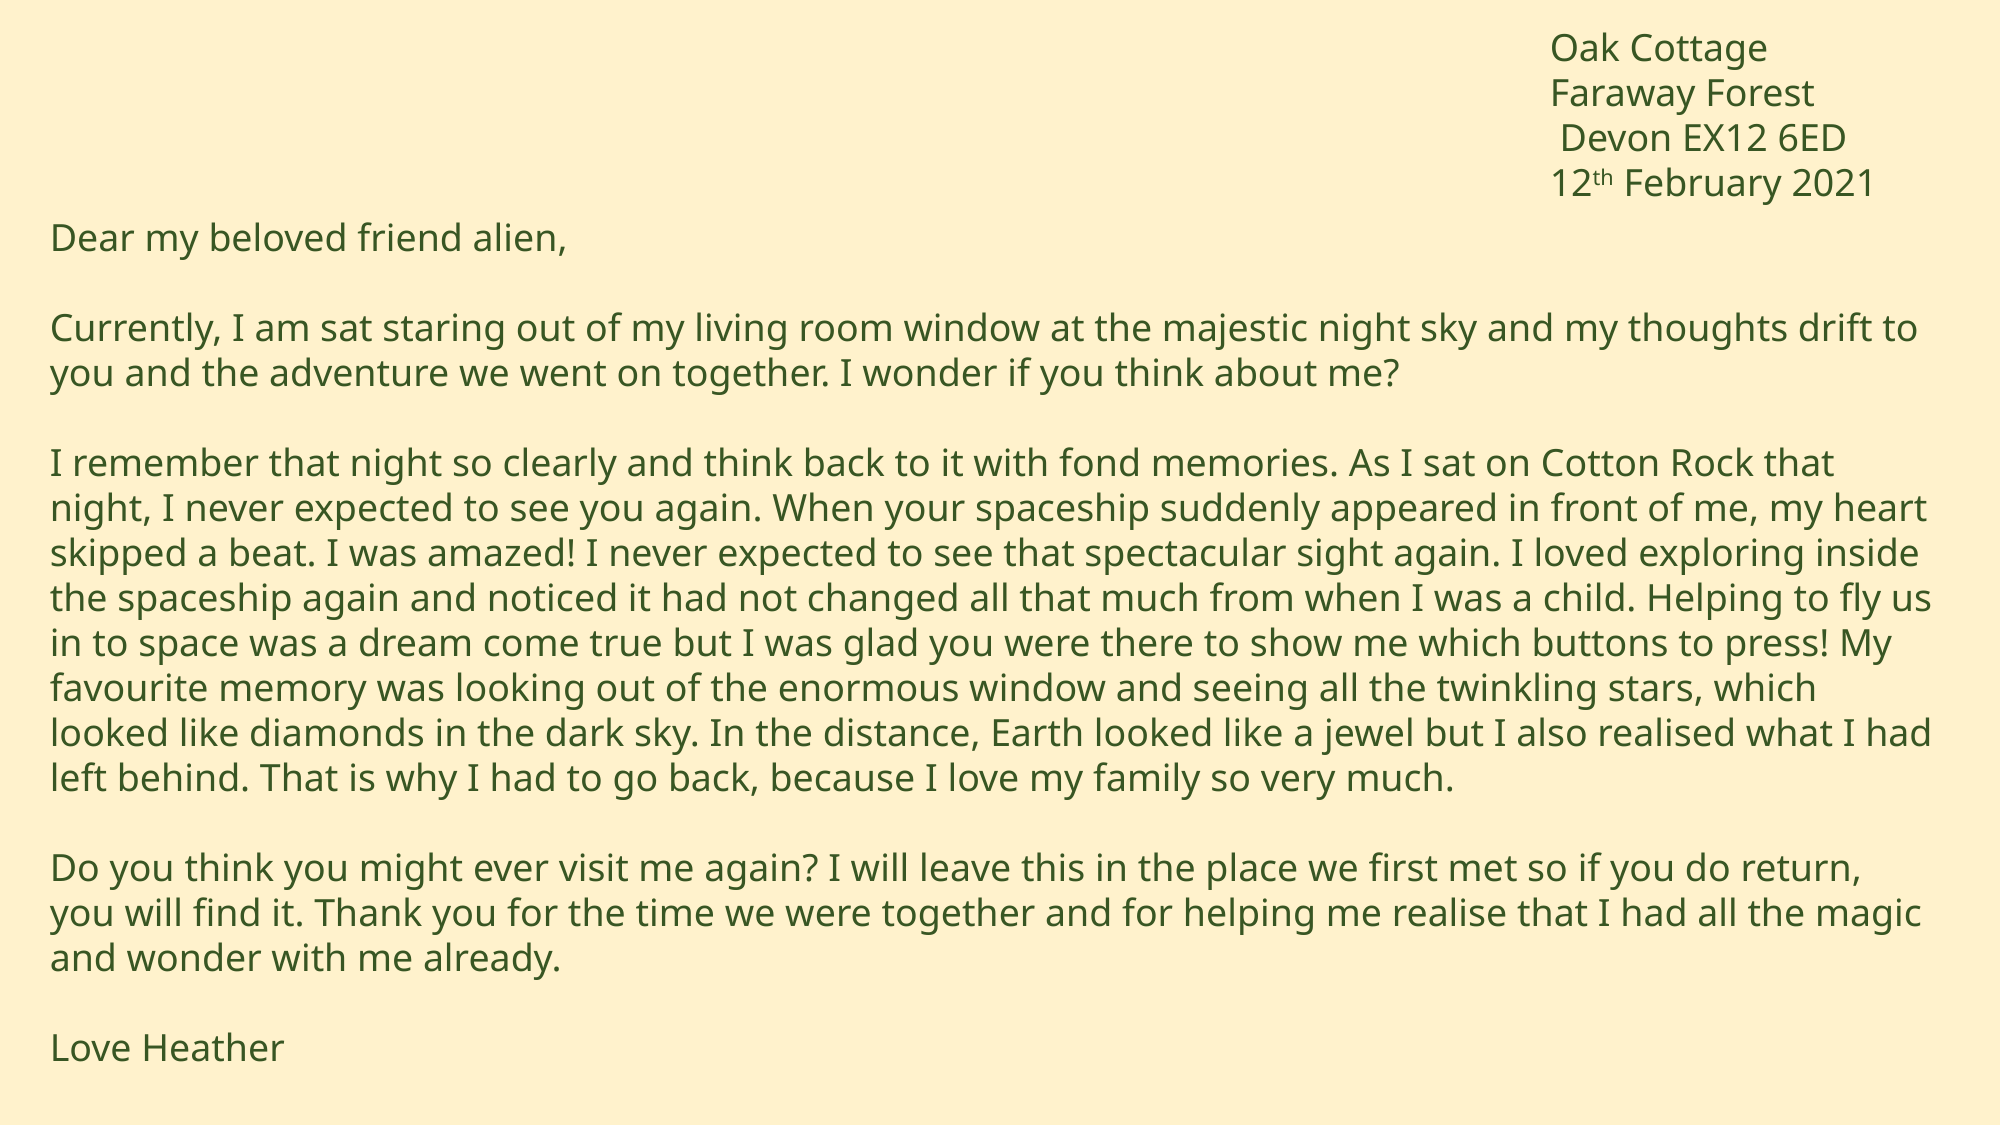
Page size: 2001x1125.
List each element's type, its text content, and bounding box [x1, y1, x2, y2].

text_box Oak Cottage Faraway Forest Devon EX12 6ED 12th February 2021 [1535, 17, 1950, 212]
text_box Dear my beloved friend alien, Currently, I am sat staring out of my living room window at the majestic night sky and my thoughts drift to you and the adventure we went on together. I wonder if you think about me? I remember that night so clearly and think back to it with fond memories. As I sat on Cotton Rock that night, I never expected to see you again. When your spaceship suddenly appeared in front of me, my heart skipped a beat. I was amazed! I never expected to see that spectacular sight again. I loved exploring inside the spaceship again and noticed it had not changed all that much from when I was a child. Helping to fly us in to space was a dream come true but I was glad you were there to show me which buttons to press! My favourite memory was looking out of the enormous window and seeing all the twinkling stars, which looked like diamonds in the dark sky. In the distance, Earth looked like a jewel but I also realised what I had left behind. That is why I had to go back, because I love my family so very much. Do you think you might ever visit me again? I will leave this in the place we first met so if you do return, you will find it. Thank you for the time we were together and for helping me realise that I had all the magic and wonder with me already. Love Heather [35, 206, 1950, 1077]
